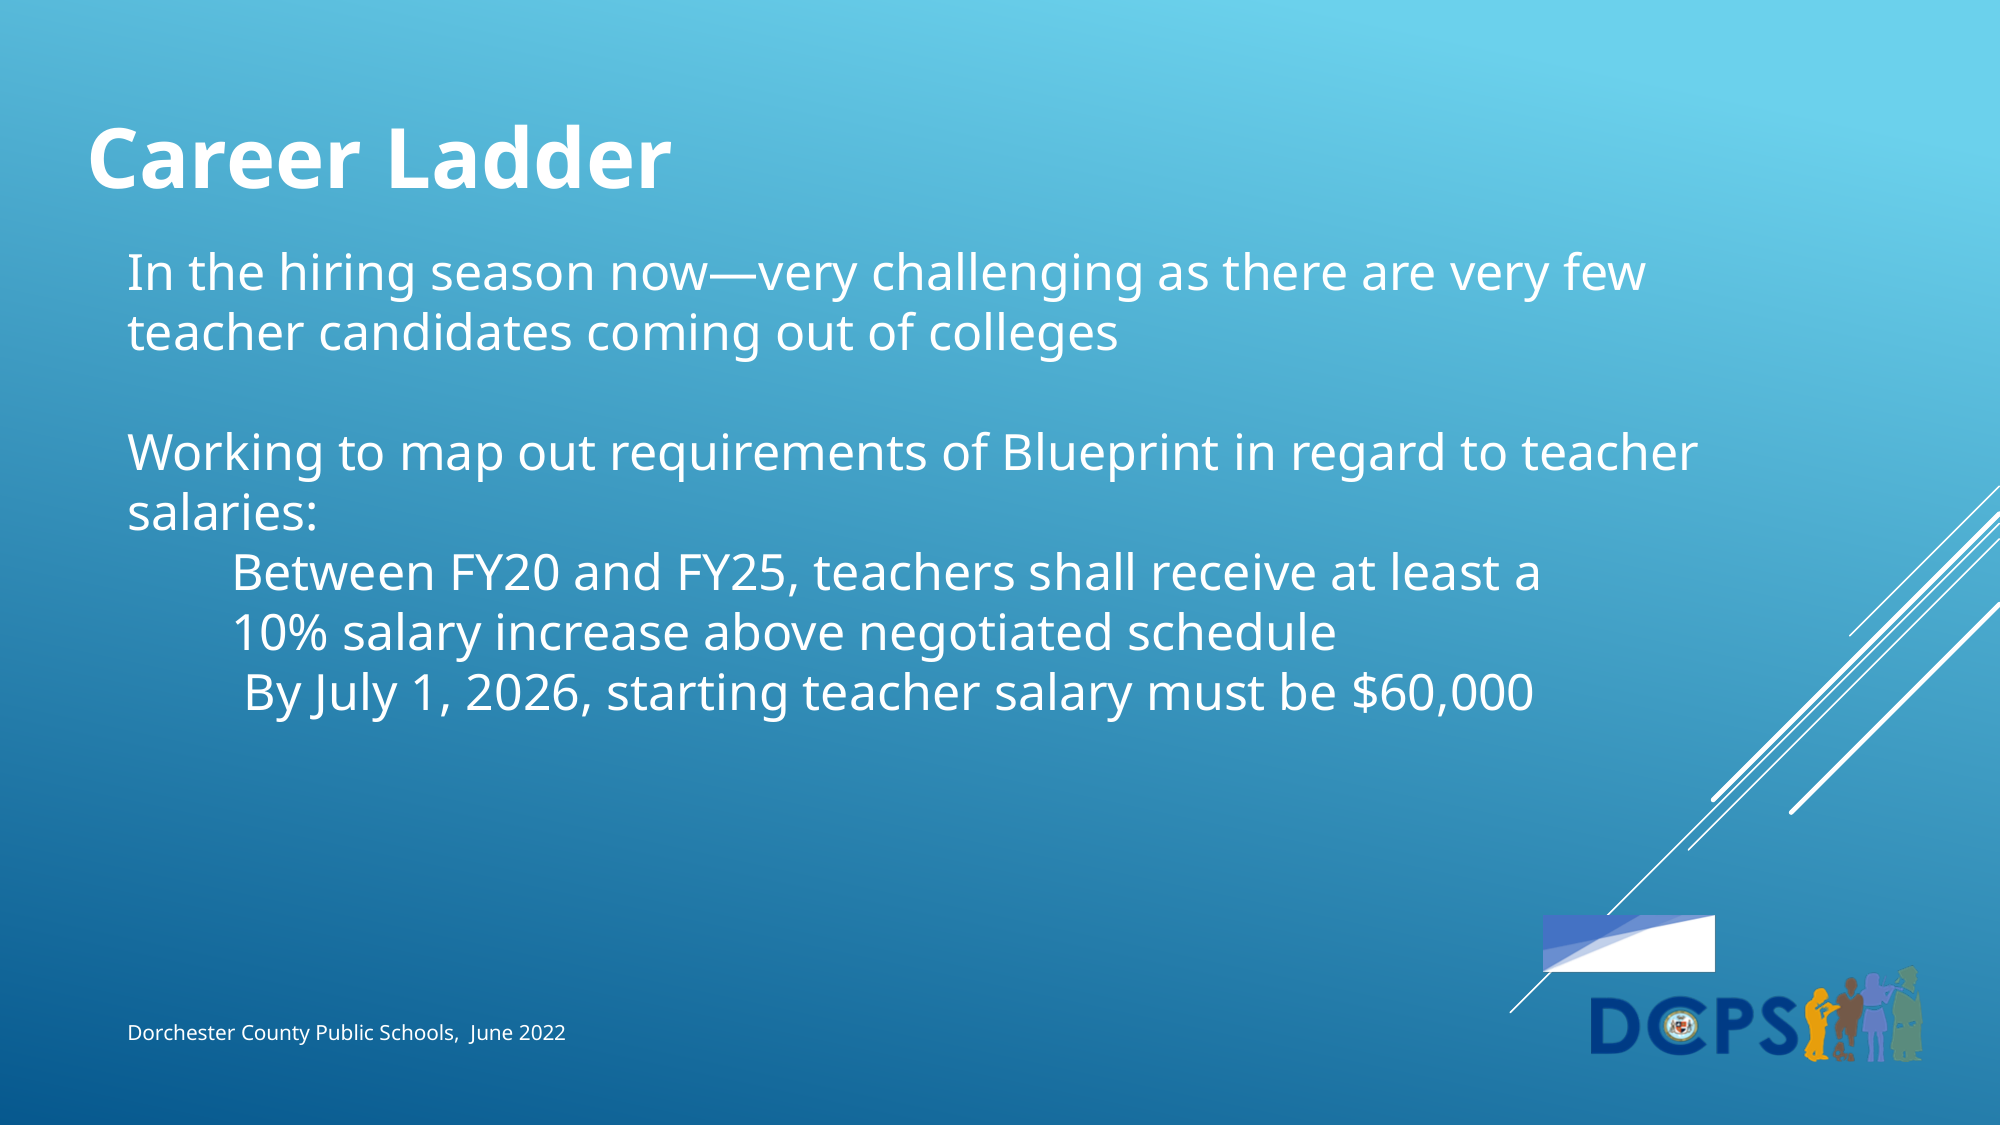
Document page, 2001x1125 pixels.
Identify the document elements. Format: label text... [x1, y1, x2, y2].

footer Dorchester County Public Schools, June 2022 [112, 1012, 1350, 1073]
text_box Career Ladder [71, 97, 1923, 213]
text_box In the hiring season now—very challenging as there are very few teacher candidates coming out of colleges Working to map out requirements of Blueprint in regard to teacher salaries: Between FY20 and FY25, teachers shall receive at least a 10% salary increase above negotiated schedule By July 1, 2026, starting teacher salary must be $60,000 [112, 233, 1764, 968]
picture [1542, 915, 1923, 1062]
